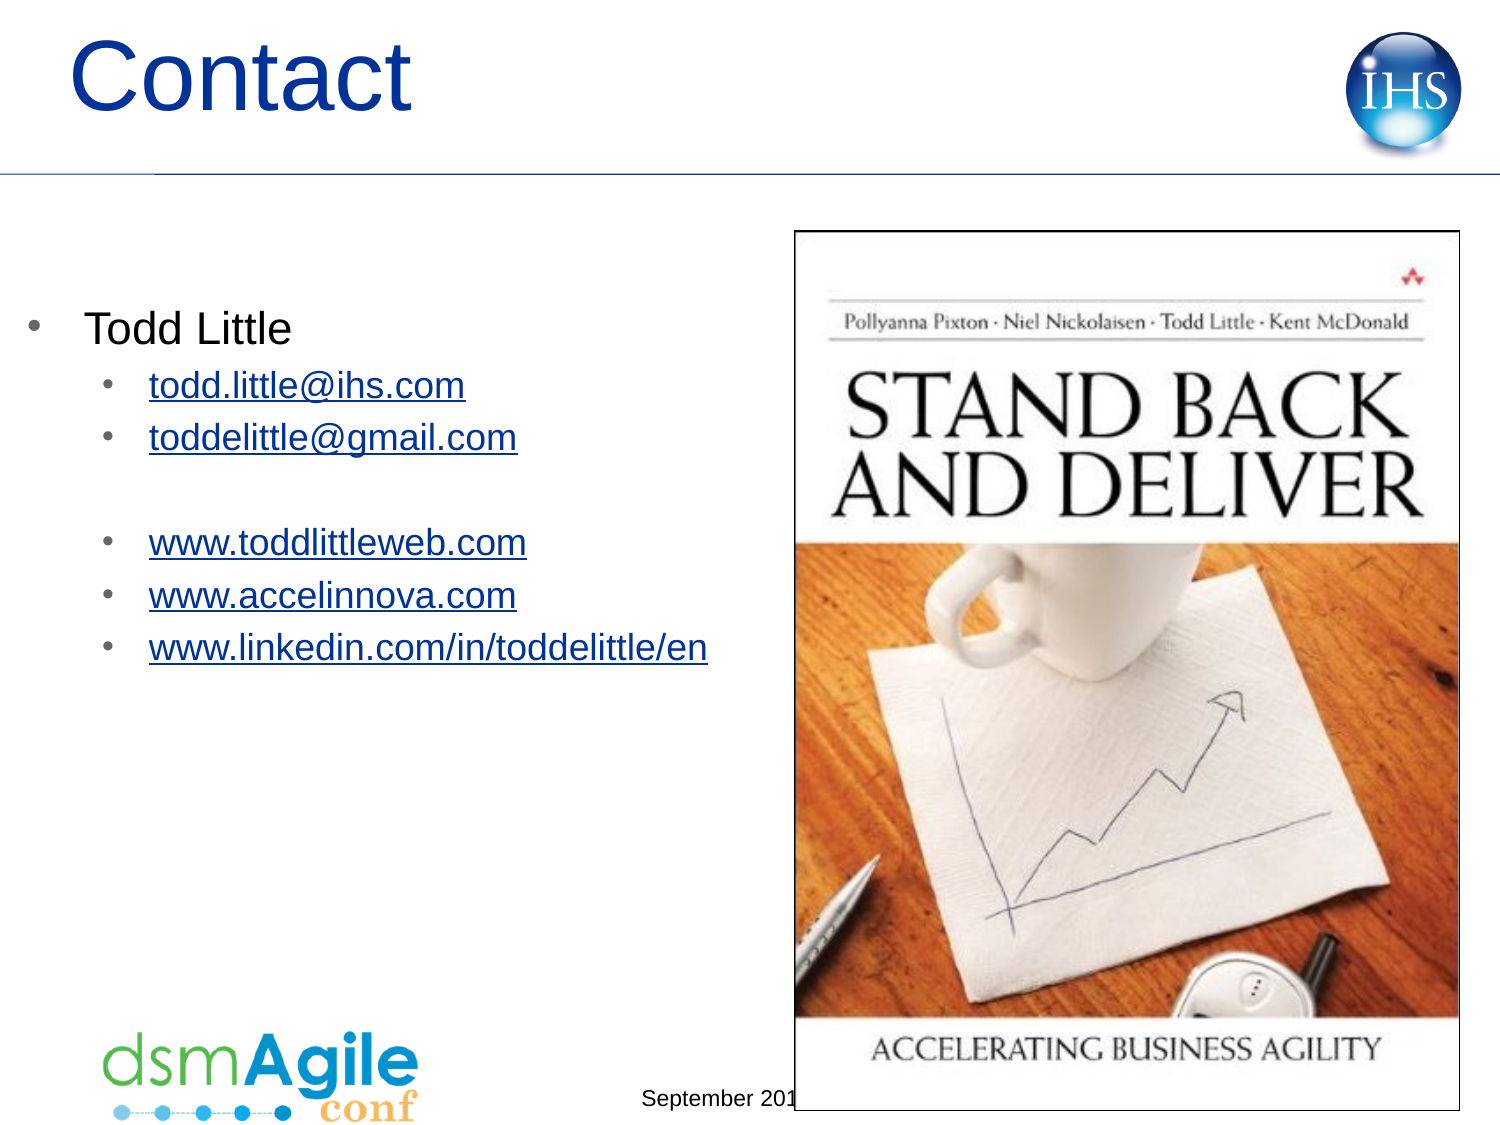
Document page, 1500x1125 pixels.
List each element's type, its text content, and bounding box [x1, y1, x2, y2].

picture [794, 231, 1459, 1111]
list Todd Little todd.little@ihs.com toddelittle@gmail.com www.toddlittleweb.com www.accelinnova.com www.linkedin.com/in/toddelittle/en [12, 290, 775, 986]
picture [99, 1023, 425, 1125]
title Contact [53, 68, 733, 138]
picture [1339, 25, 1467, 165]
